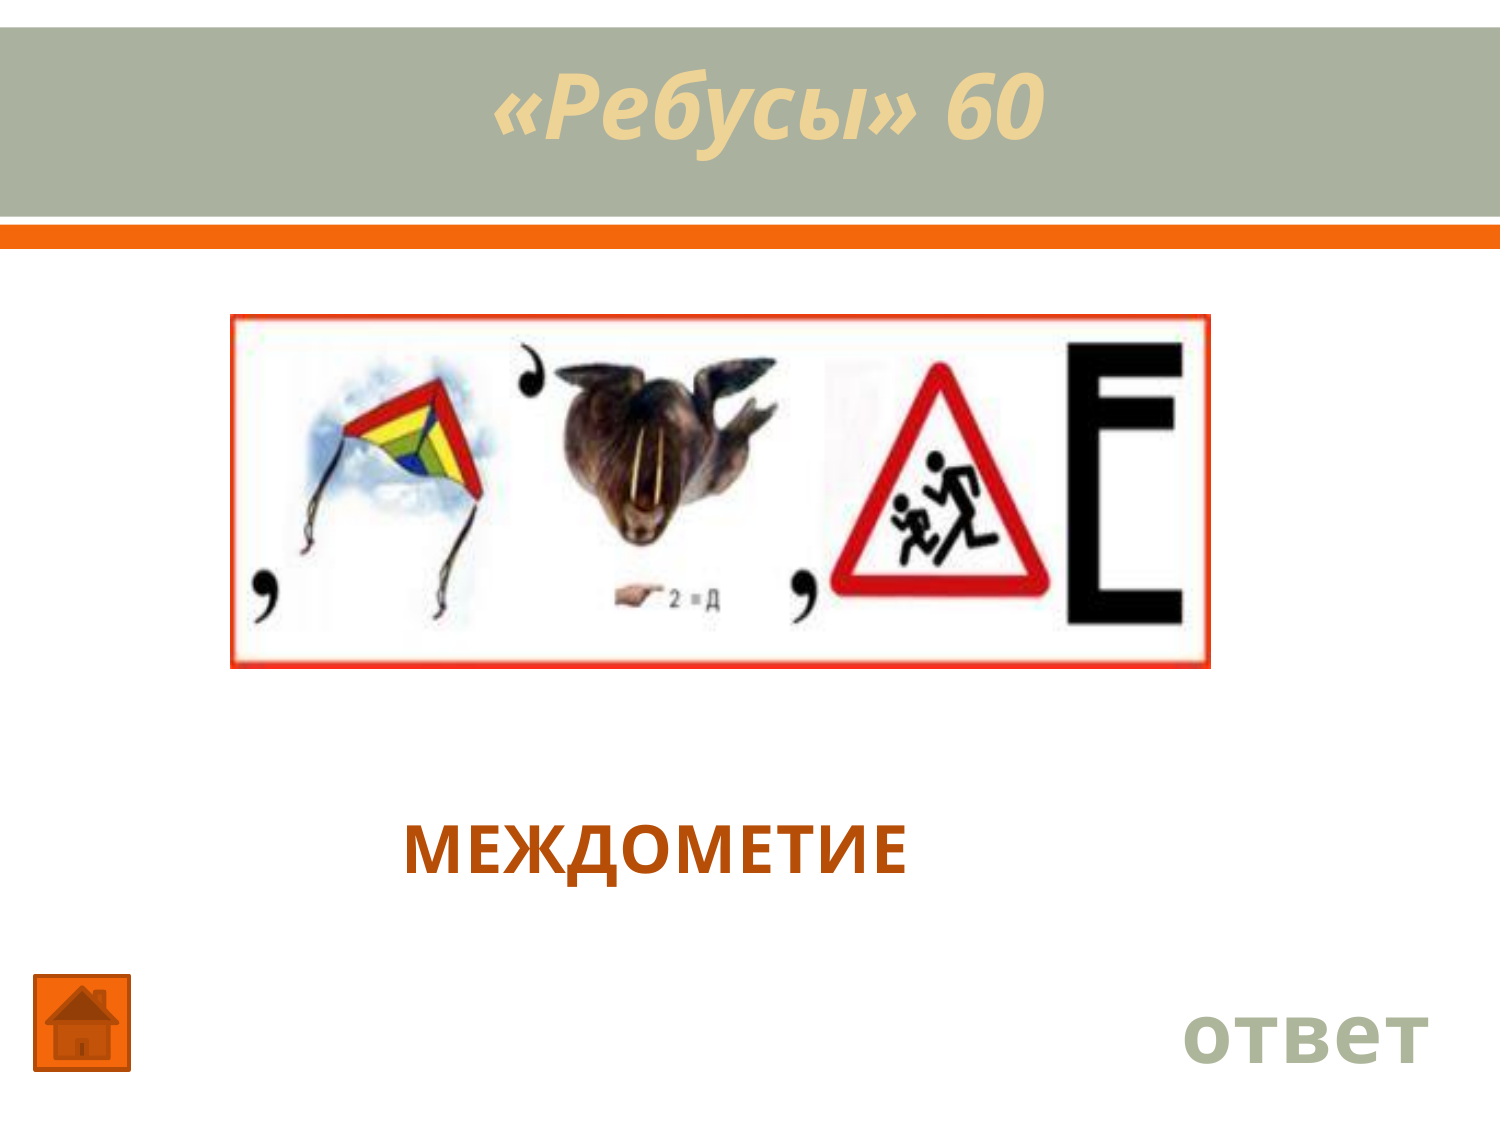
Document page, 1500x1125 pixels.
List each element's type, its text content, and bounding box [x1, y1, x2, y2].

picture [229, 314, 1211, 670]
text_box [33, 974, 131, 1072]
text_box ответ [1163, 972, 1449, 1088]
text_box МЕЖДОМЕТИЕ [277, 798, 1034, 894]
title «Ребусы» 60 [76, 19, 1315, 170]
